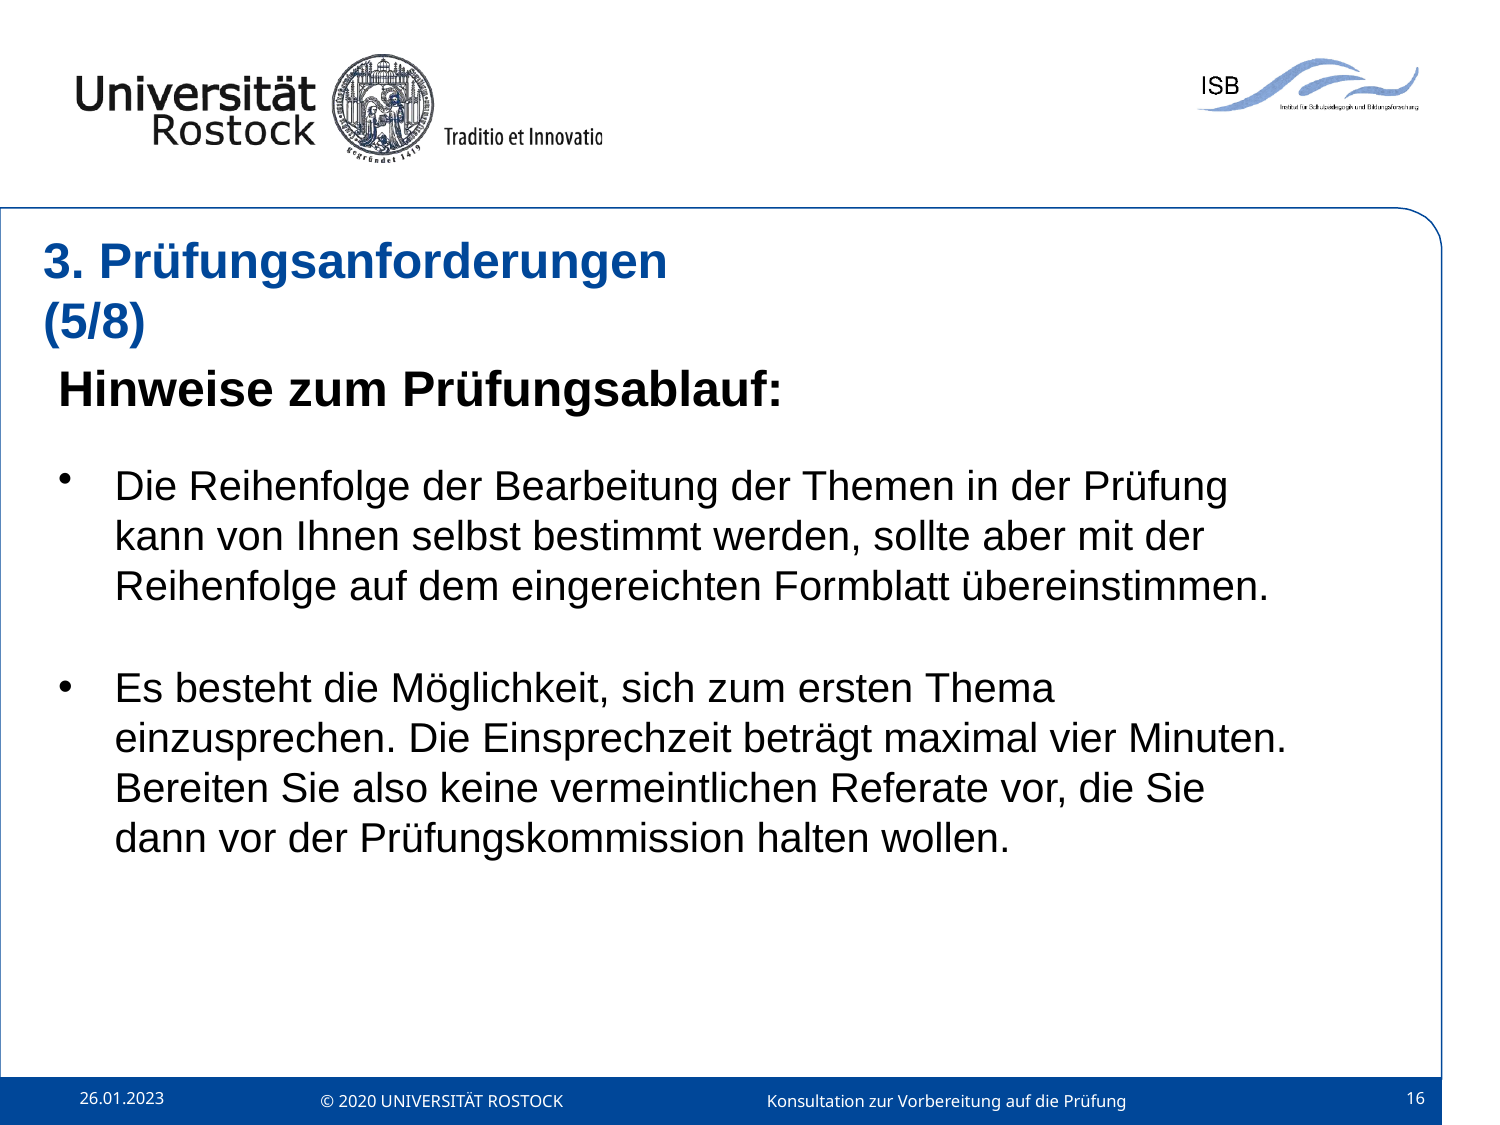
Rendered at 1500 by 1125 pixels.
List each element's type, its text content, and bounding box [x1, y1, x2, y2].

slide_number 16 [1080, 1087, 1425, 1108]
title 3. Prüfungsanforderungen (5/8) [41, 226, 784, 417]
text_box 26.01.2023 [64, 1081, 211, 1116]
picture [76, 54, 603, 163]
footer © 2020 UNIVERSITÄT ROSTOCK [318, 1088, 611, 1125]
text_box Hinweise zum Prüfungsablauf: Die Reihenfolge der Bearbeitung der Themen in der Prüfung kann von Ihnen selbst bestimmt werden, sollte aber mit der Reihenfolge auf dem eingereichten Formblatt übereinstimmen. Es besteht die Möglichkeit, sich zum ersten Thema einzusprechen. Die Einsprechzeit beträgt maximal vier Minuten. Bereiten Sie also keine vermeintlichen Referate vor, die Sie dann vor der Prüfungskommission halten wollen. [56, 354, 1326, 861]
text_box Konsultation zur Vorbereitung auf die Prüfung [764, 1088, 1155, 1111]
picture [1181, 19, 1442, 149]
